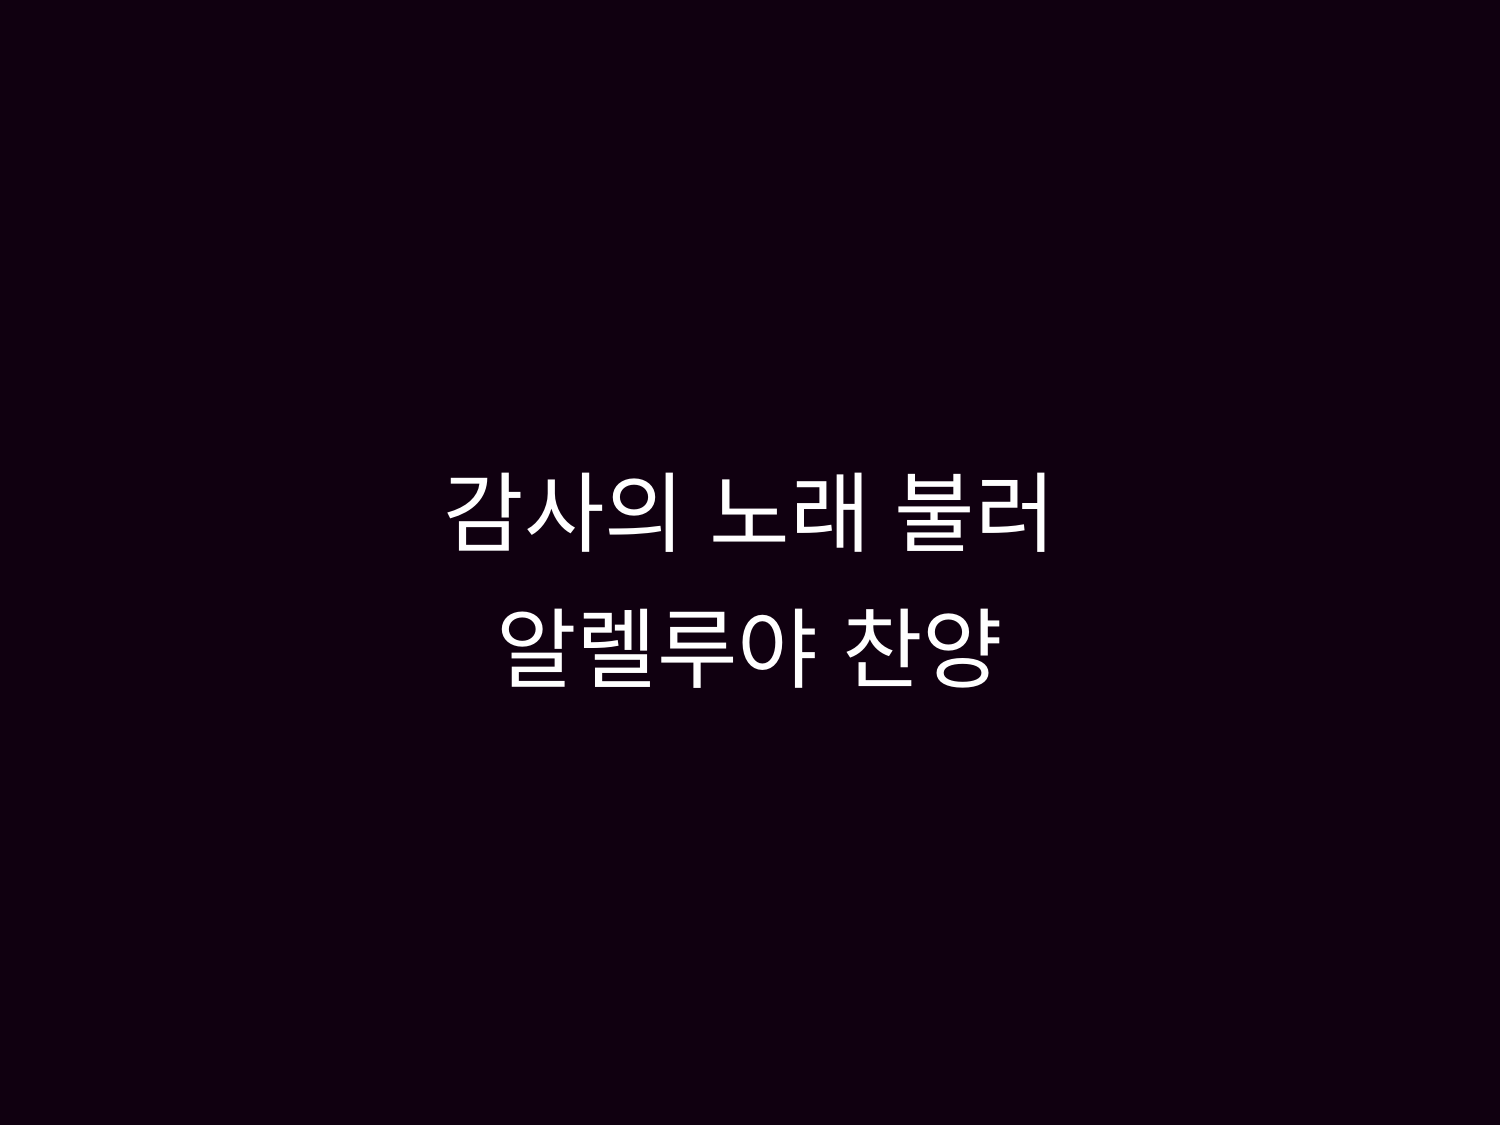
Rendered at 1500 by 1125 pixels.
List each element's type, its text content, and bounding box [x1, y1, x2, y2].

title 감사의 노래 불러 알렐루야 찬양 [0, 0, 1500, 1125]
